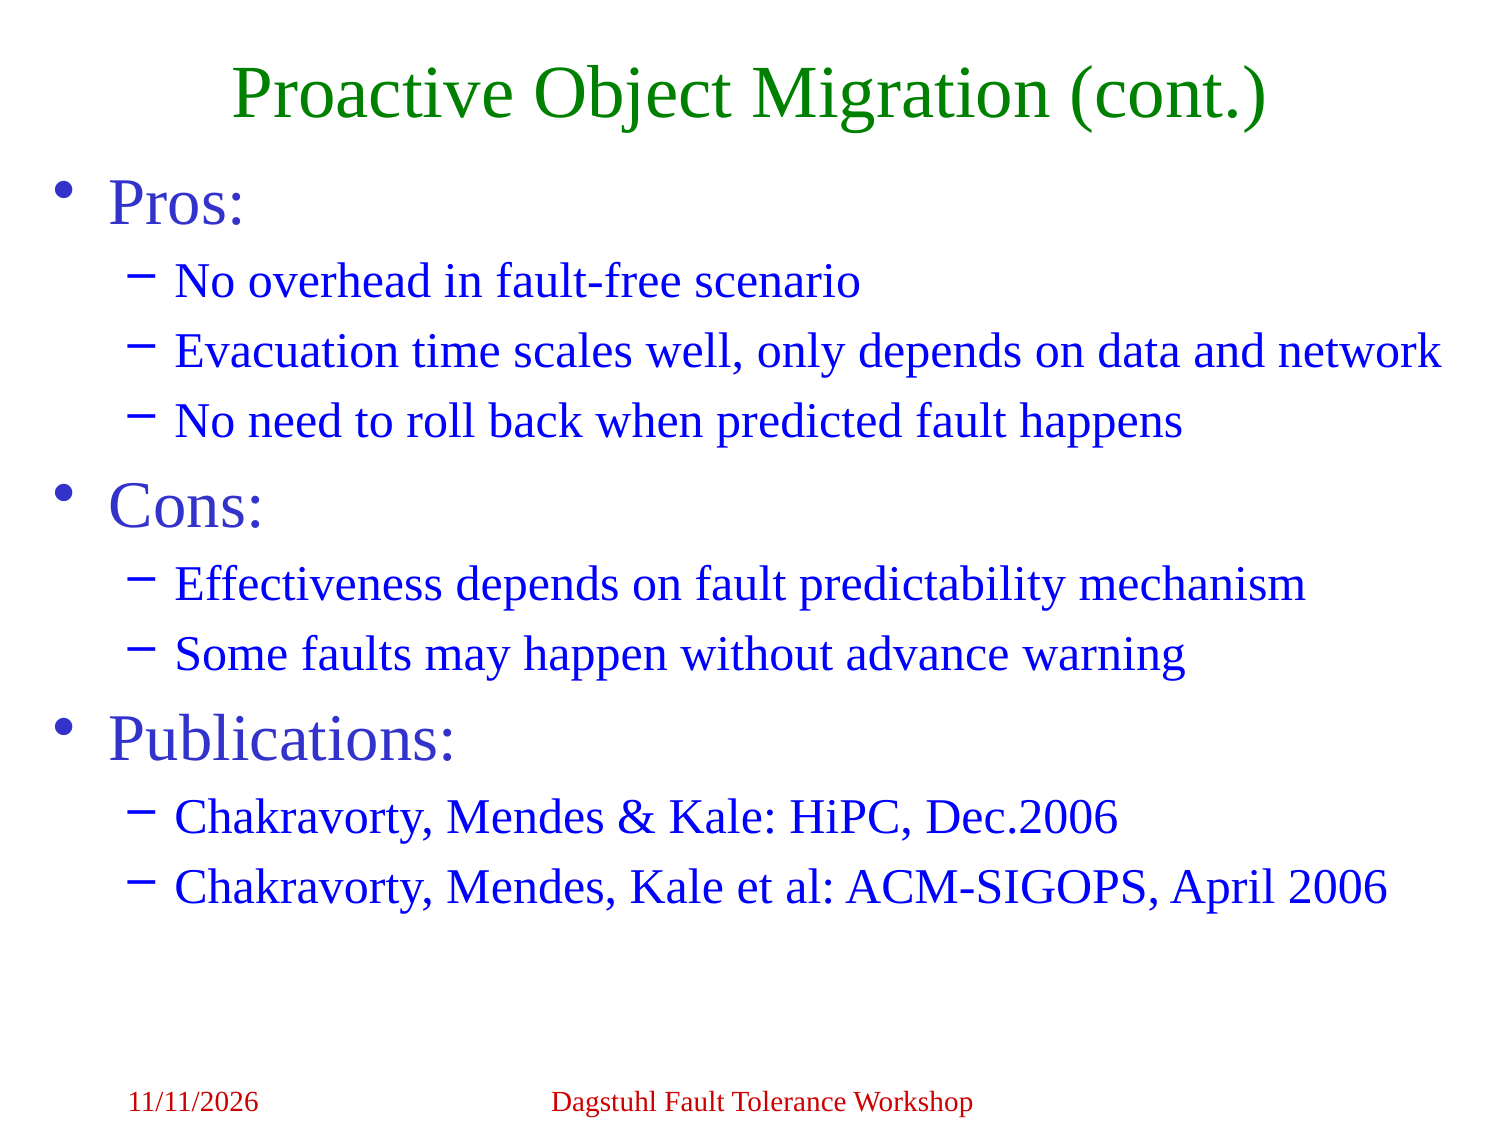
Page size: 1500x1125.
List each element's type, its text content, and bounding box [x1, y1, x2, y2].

footer Dagstuhl Fault Tolerance Workshop [487, 1074, 1038, 1125]
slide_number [112, 1074, 426, 1125]
title Proactive Object Migration (cont.) [24, 37, 1476, 138]
list Pros: No overhead in fault-free scenario Evacuation time scales well, only depends on data and network No need to roll back when predicted fault happens Cons: Effectiveness depends on fault predictability mechanism Some faults may happen without advance warning Publications: Chakravorty, Mendes & Kale: HiPC, Dec.2006 Chakravorty, Mendes, Kale et al: ACM-SIGOPS, April 2006 [37, 149, 1476, 1051]
